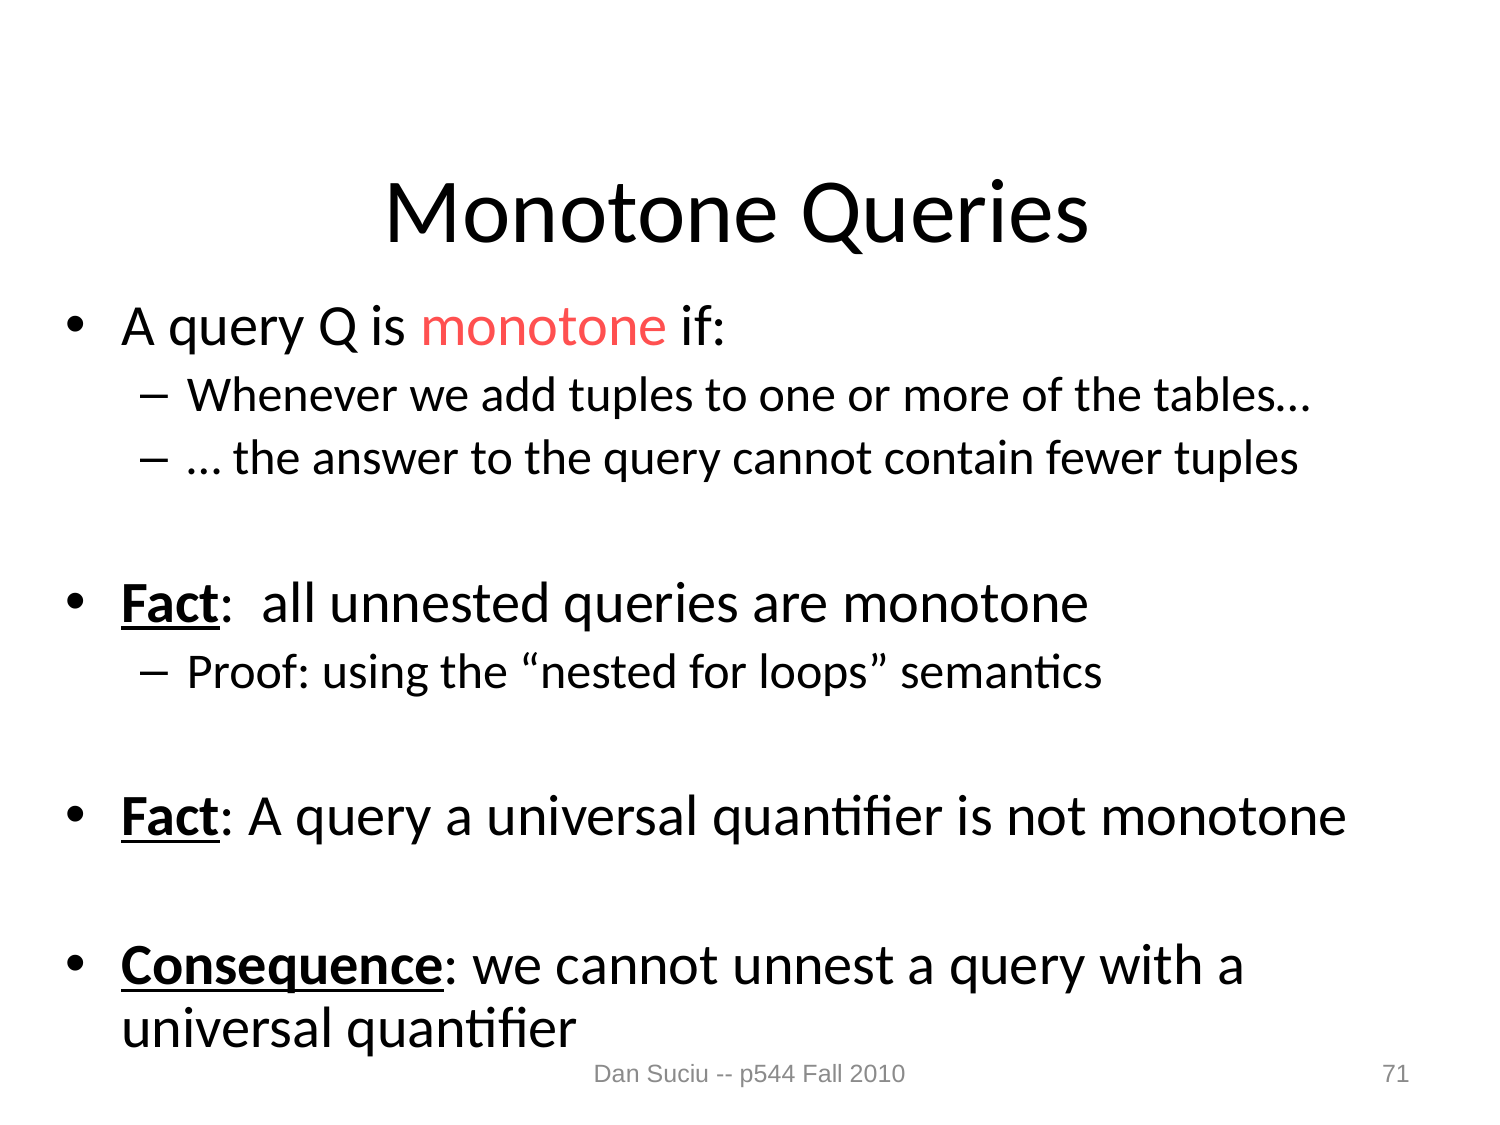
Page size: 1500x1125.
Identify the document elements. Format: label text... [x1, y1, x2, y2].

title Monotone Queries [99, 112, 1375, 287]
footer Dan Suciu -- p544 Fall 2010 [512, 1042, 988, 1103]
slide_number 71 [1074, 1042, 1425, 1103]
list A query Q is monotone if: Whenever we add tuples to one or more of the tables… … the answer to the query cannot contain fewer tuples Fact: all unnested queries are monotone Proof: using the “nested for loops” semantics Fact: A query a universal quantifier is not monotone Consequence: we cannot unnest a query with a universal quantifier [50, 287, 1438, 963]
